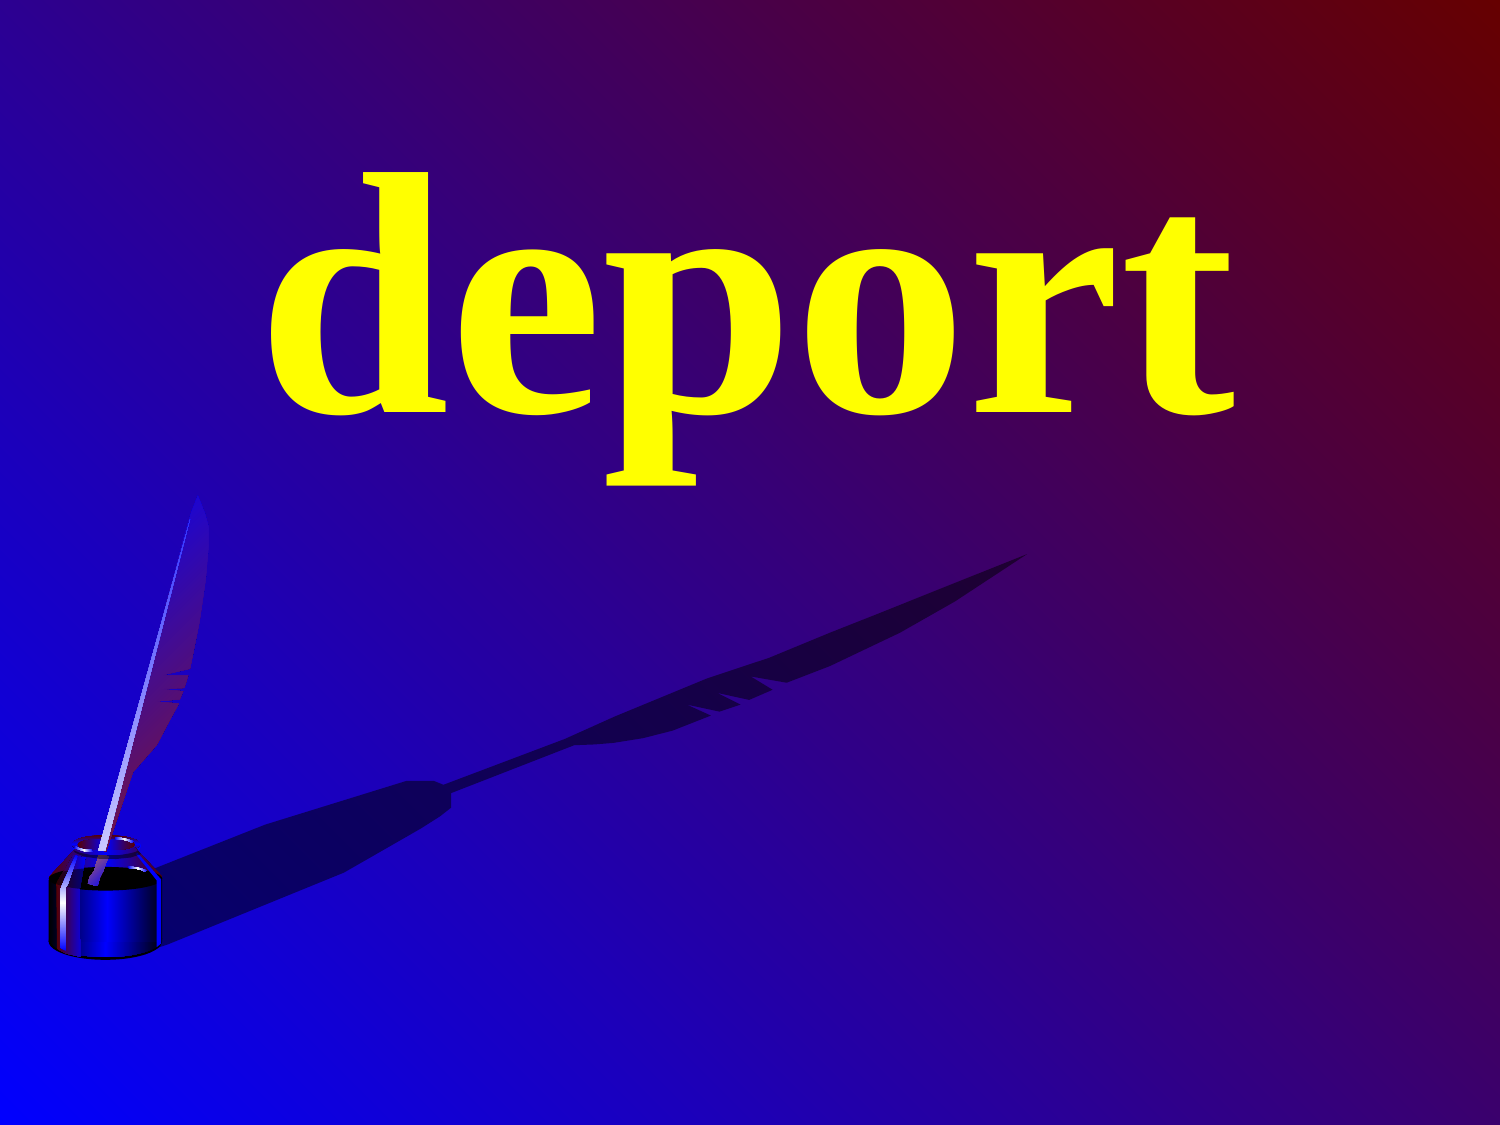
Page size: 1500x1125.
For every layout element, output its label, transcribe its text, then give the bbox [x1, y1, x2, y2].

title deport [24, 174, 1469, 373]
